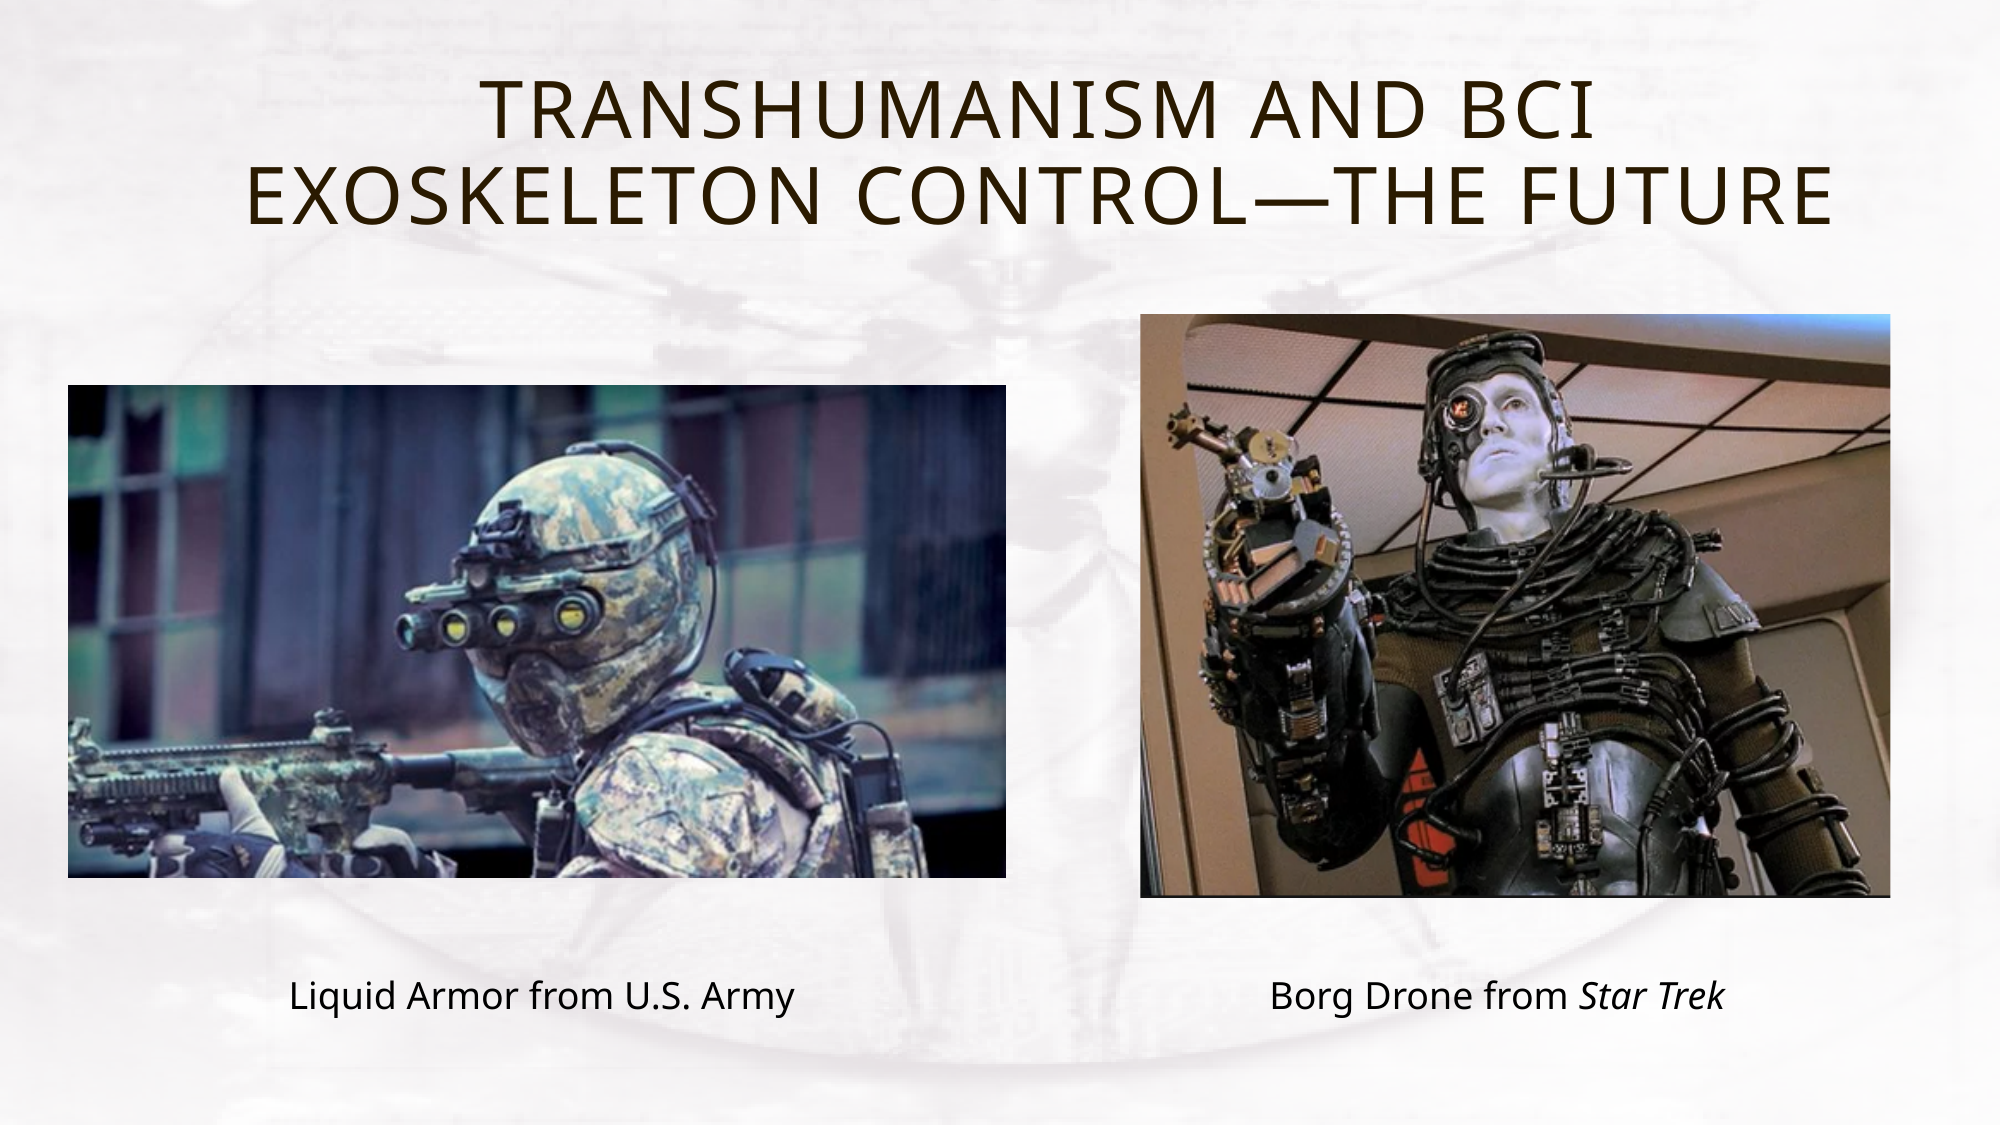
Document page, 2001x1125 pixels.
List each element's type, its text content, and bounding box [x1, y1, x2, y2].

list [1140, 314, 1891, 898]
text_box Liquid Armor from U.S. Army [273, 964, 827, 1024]
picture [68, 385, 1006, 878]
text_box Borg Drone from Star Trek [1254, 964, 1843, 1024]
title Transhumanism and Bci exoskeleton Control—the future [205, 62, 1875, 308]
